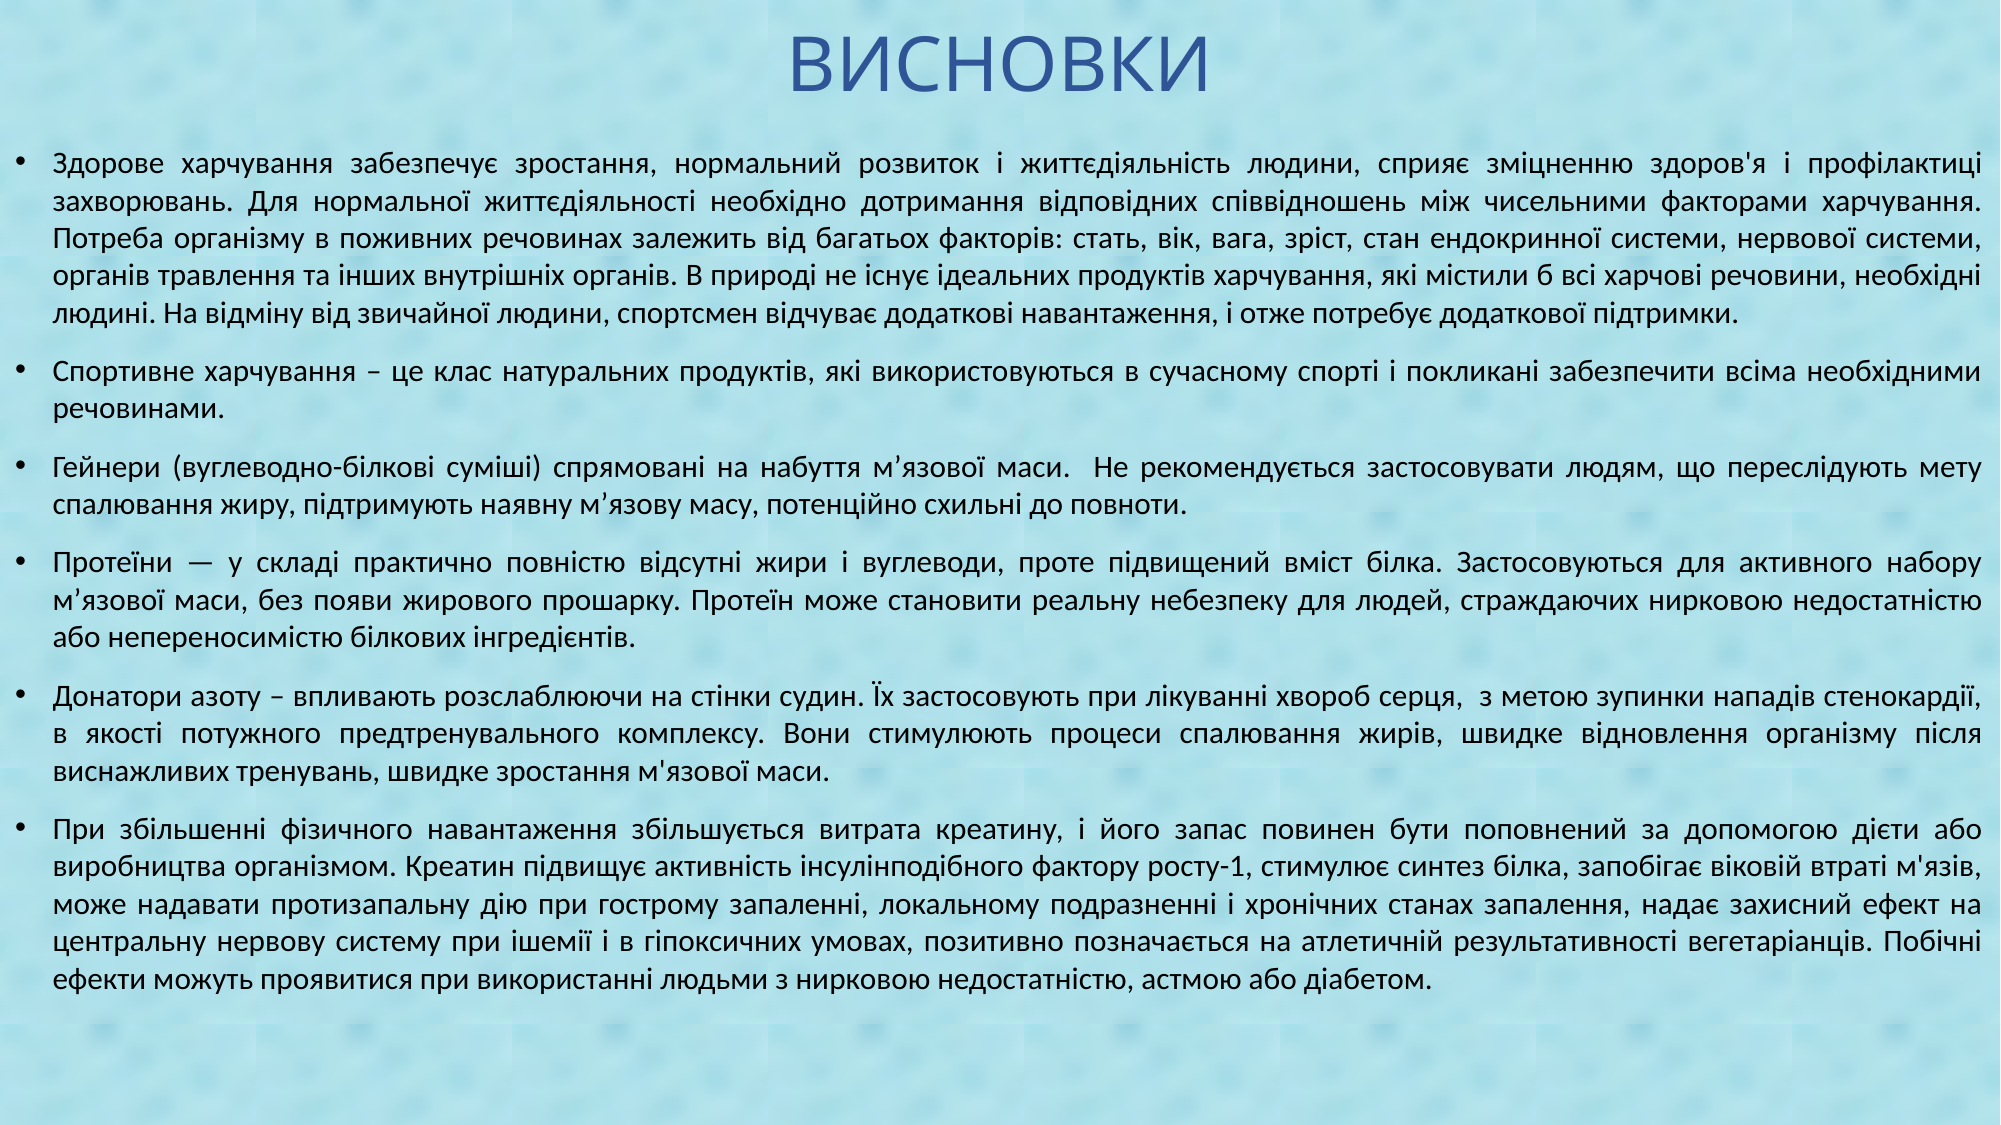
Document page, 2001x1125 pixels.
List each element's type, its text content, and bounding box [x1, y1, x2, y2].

title ВИСНОВКИ [137, 17, 1863, 116]
list Здорове харчування забезпечує зростання, нормальний розвиток і життєдіяльність людини, сприяє зміцненню здоров'я і профілактиці захворювань. Для нормальної життєдіяльності необхідно дотримання відповідних співвідношень між чисельними факторами харчування. Потреба організму в поживних речовинах залежить від багатьох факторів: стать, вік, вага, зріст, стан ендокринної системи, нервової системи, органів травлення та інших внутрішніх органів. В природі не існує ідеальних продуктів харчування, які містили б всі харчові речовини, необхідні людині. На відміну від звичайної людини, спортсмен відчуває додаткові навантаження, і отже потребує додаткової підтримки. Спортивне харчування – це клас натуральних продуктів, які використовуються в сучасному спорті і покликані забезпечити всіма необхідними речовинами. Гейнери (вуглеводно-білкові суміші) спрямовані на набуття м’язової маси. Не рекомендується застосовувати людям, що переслідують мету спалювання жиру, підтримують наявну м’язову масу, потенційно схильні до повноти. Протеїни — у складі практично повністю відсутні жири і вуглеводи, проте підвищений вміст білка. Застосовуються для активного набору м’язової маси, без появи жирового прошарку. Протеїн може становити реальну небезпеку для людей, страждаючих нирковою недостатністю або непереносимістю білкових інгредієнтів. Донатори азоту – впливають розслаблюючи на стінки судин. Їх застосовують при лікуванні хвороб серця, з метою зупинки нападів стенокардії, в якості потужного предтренувального комплексу. Вони стимулюють процеси спалювання жирів, швидке відновлення організму після виснажливих тренувань, швидке зростання м'язової маси. При збільшенні фізичного навантаження збільшується витрата креатину, і його запас повинен бути поповнений за допомогою дієти або виробництва організмом. Креатин підвищує активність інсулінподібного фактору росту-1, стимулює синтез білка, запобігає віковій втраті м'язів, може надавати протизапальну дію при гострому запаленні, локальному подразненні і хронічних станах запалення, надає захисний ефект на центральну нервову систему при ішемії і в гіпоксичних умовах, позитивно позначається на атлетичній результативності вегетаріанців. Побічні ефекти можуть проявитися при використанні людьми з нирковою недостатністю, астмою або діабетом. [0, 134, 2000, 1107]
picture [0, 0, 2001, 1125]
